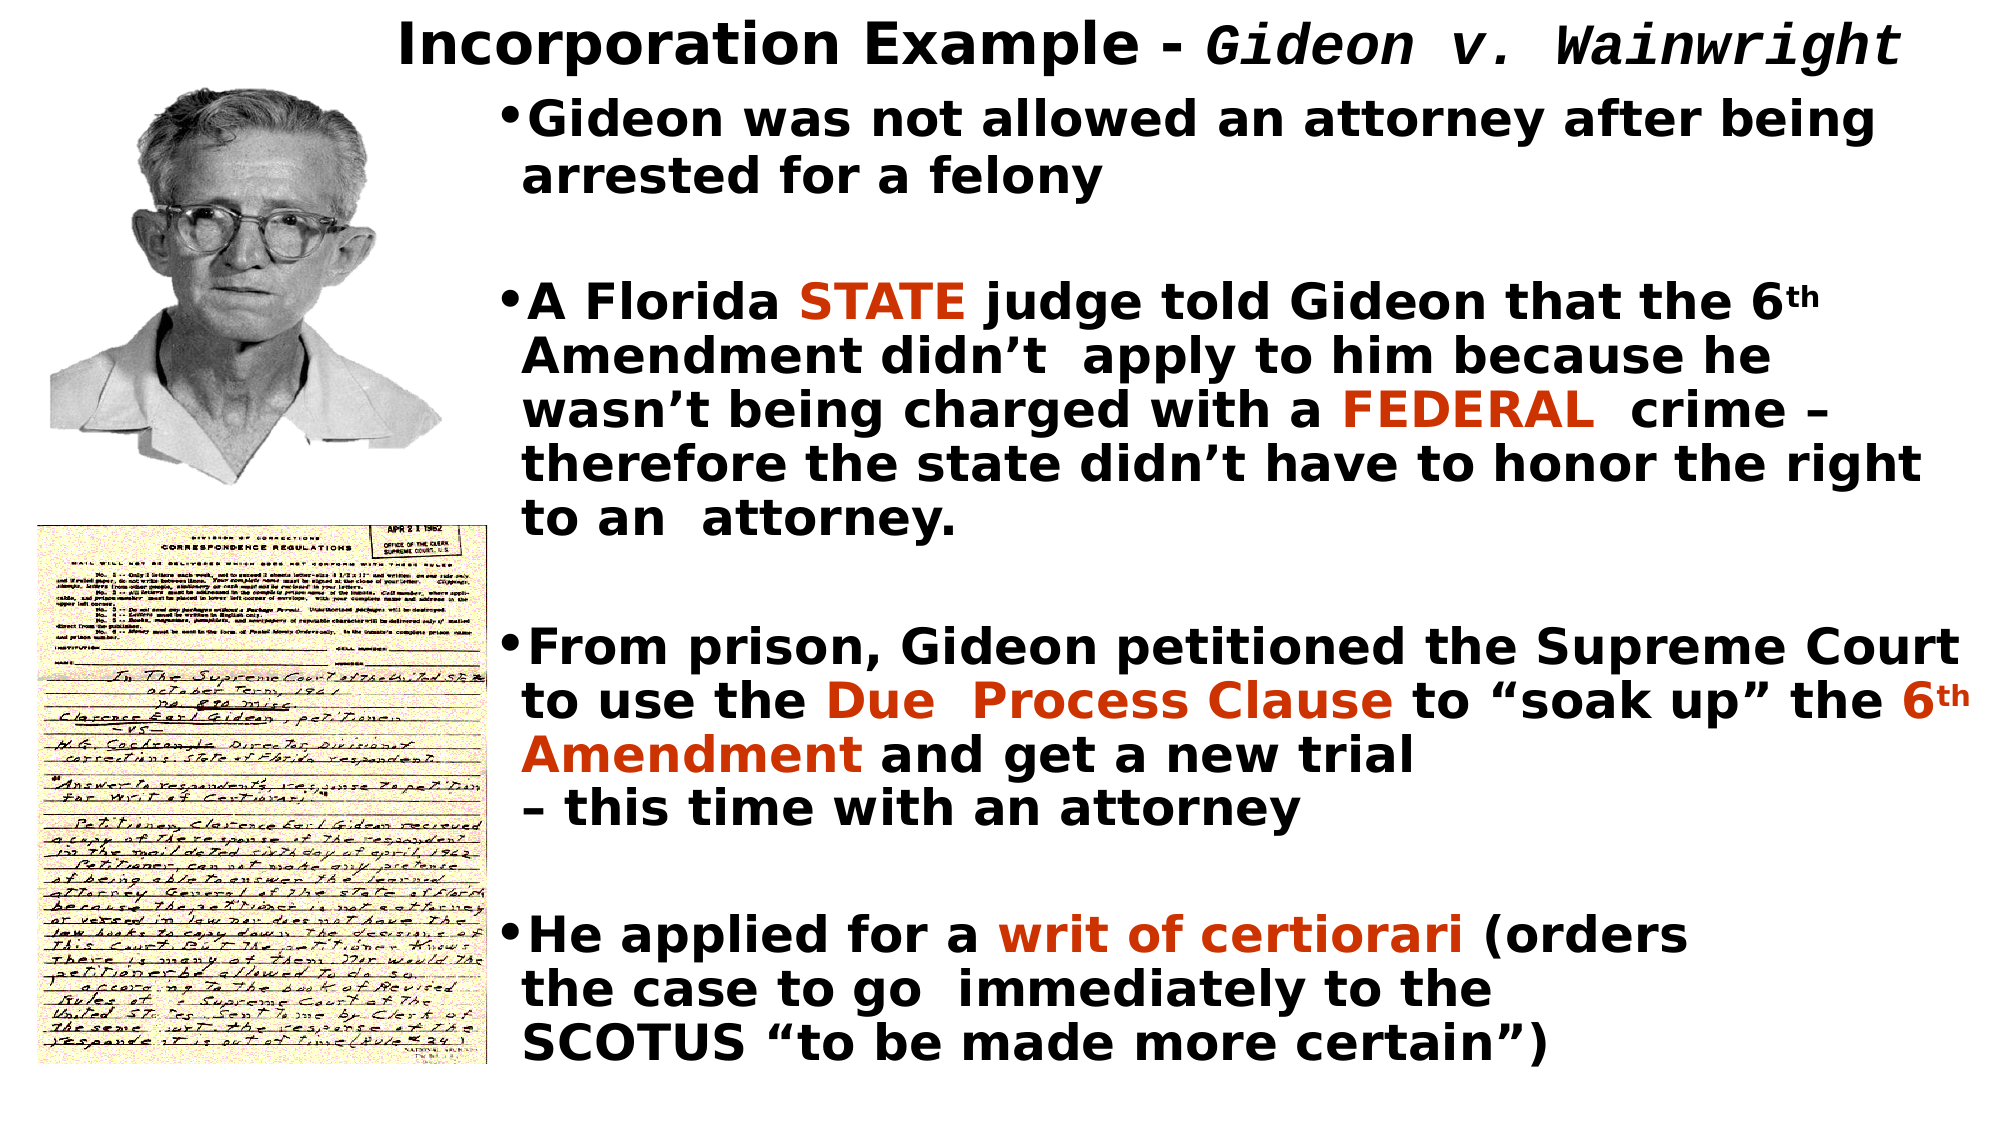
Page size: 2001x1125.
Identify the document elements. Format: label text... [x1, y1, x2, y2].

title Incorporation Example - Gideon v. Wainwright [333, 4, 1967, 195]
text_box Gideon was not allowed an attorney after being arrested for a felony A Florida STATE judge told Gideon that the 6th Amendment didn’t apply to him because he wasn’t being charged with a FEDERAL crime – therefore the state didn’t have to honor the right to an attorney. From prison, Gideon petitioned the Supreme Court to use the Due Process Clause to “soak up” the 6th Amendment and get a new trial – this time with an attorney He applied for a writ of certiorari (orders the case to go immediately to the SCOTUS “to be made more certain”) [481, 87, 1982, 1071]
text_box [37, 525, 488, 1064]
text_box [49, 87, 443, 486]
